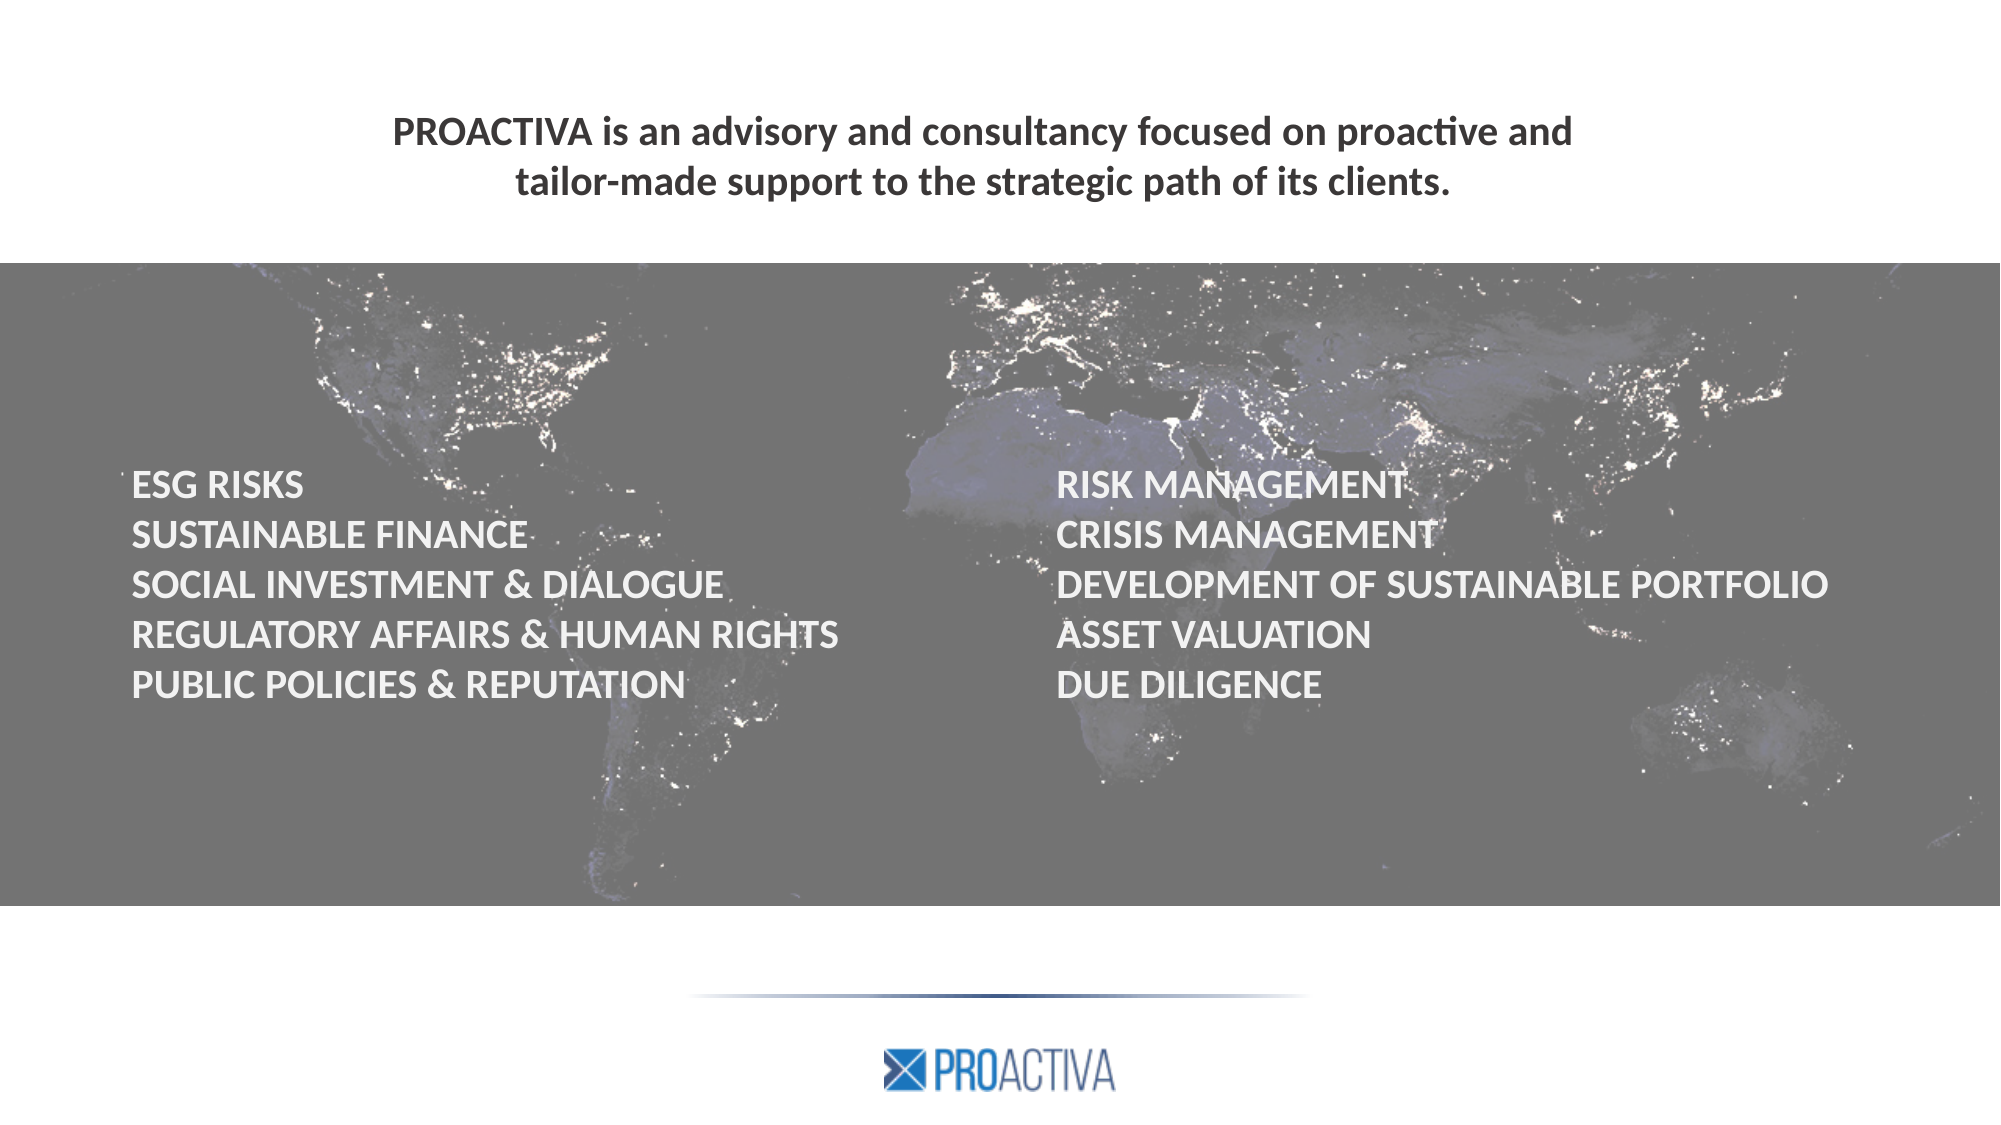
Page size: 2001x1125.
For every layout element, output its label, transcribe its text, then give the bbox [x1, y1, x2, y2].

picture [0, 262, 2000, 906]
picture [686, 994, 1313, 998]
picture [884, 1048, 1116, 1092]
text_box PROACTIVA is an advisory and consultancy focused on proactive and tailor-made support to the strategic path of its clients. [336, 96, 1632, 203]
